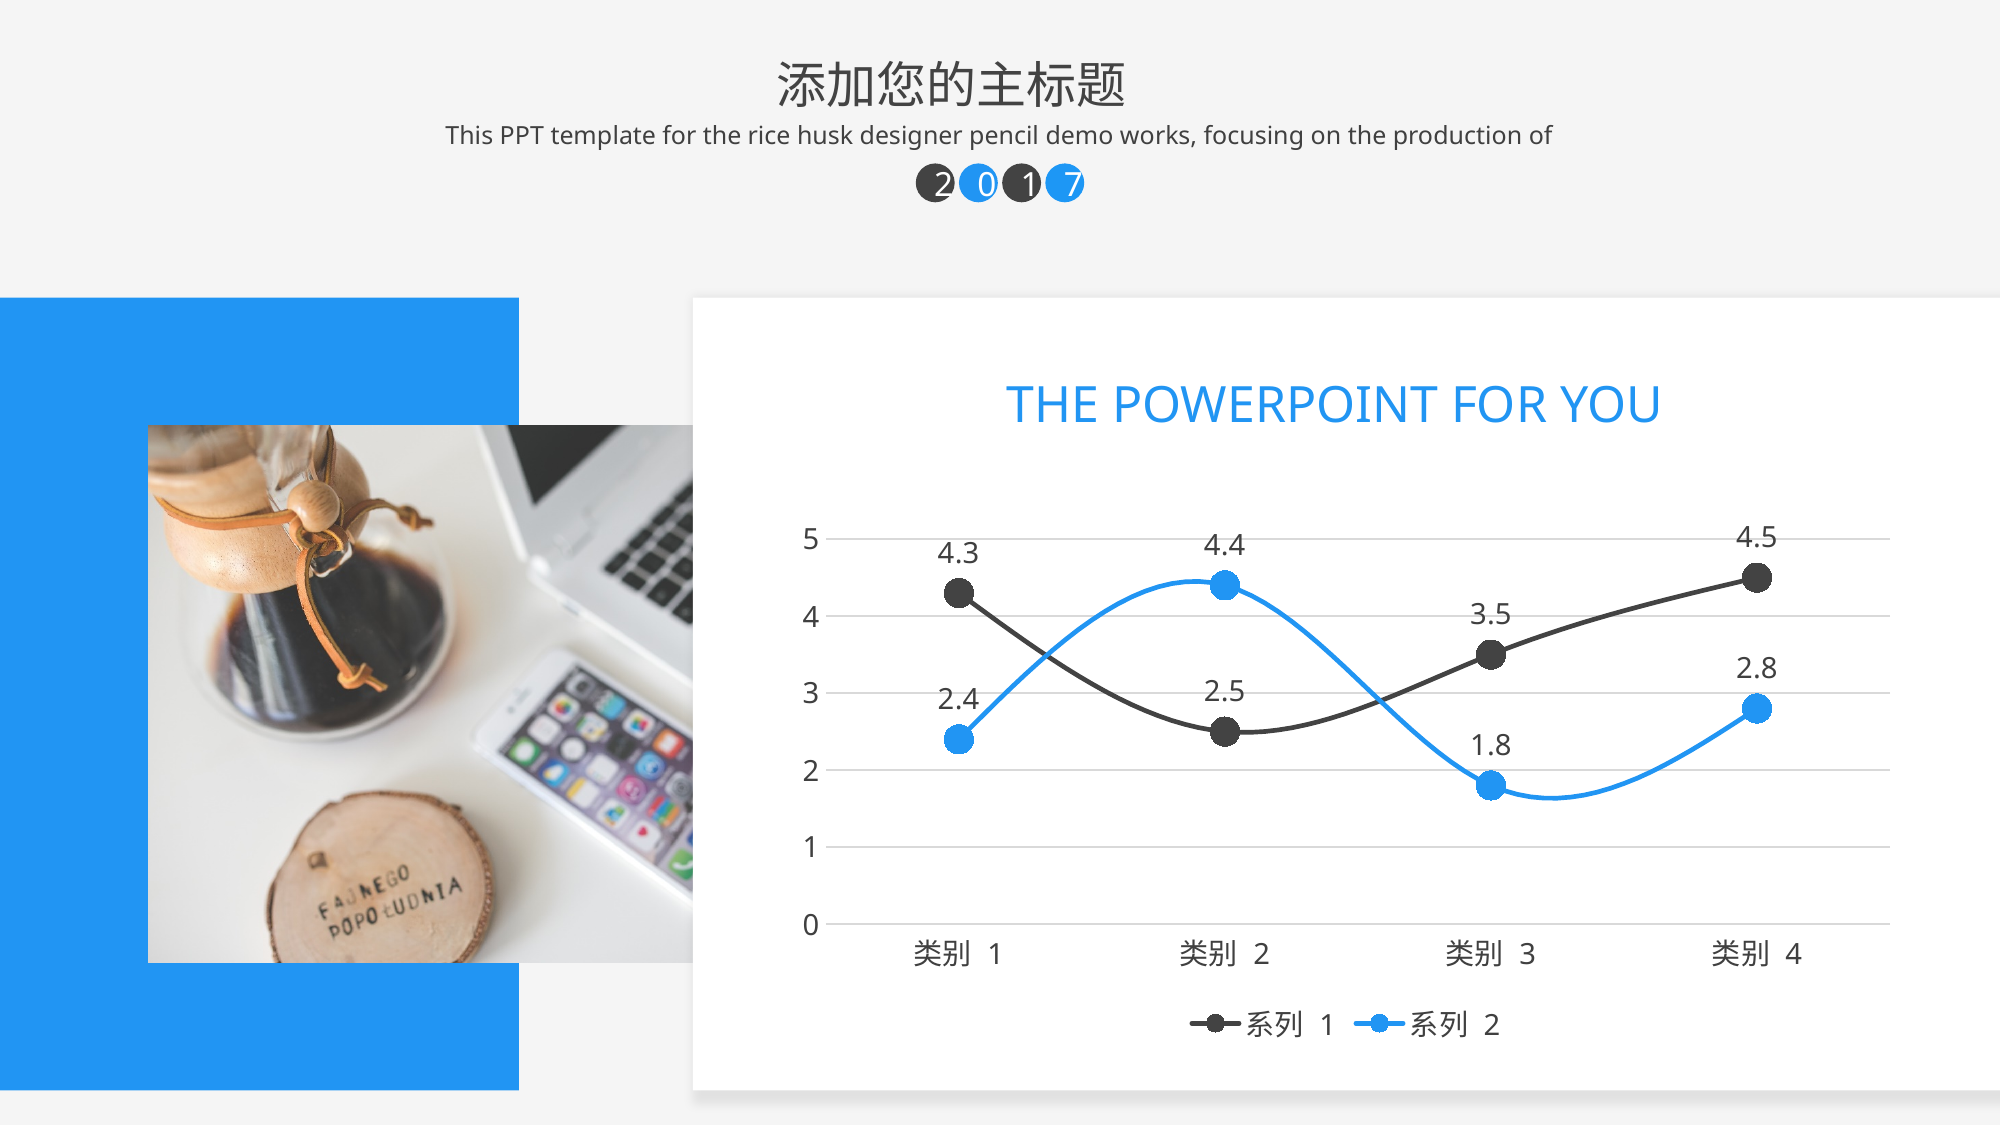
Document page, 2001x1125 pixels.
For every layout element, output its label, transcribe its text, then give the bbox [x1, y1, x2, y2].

text_box [0, 297, 520, 1091]
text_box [915, 163, 1085, 203]
text_box 添加您的主标题 [761, 46, 1239, 111]
text_box [692, 297, 2000, 1091]
chart [780, 507, 1913, 1052]
text_box THE POWERPOINT FOR YOU [991, 364, 1701, 440]
text_box This PPT template for the rice husk designer pencil demo works, focusing on the production of [334, 111, 1666, 157]
picture [148, 425, 955, 963]
